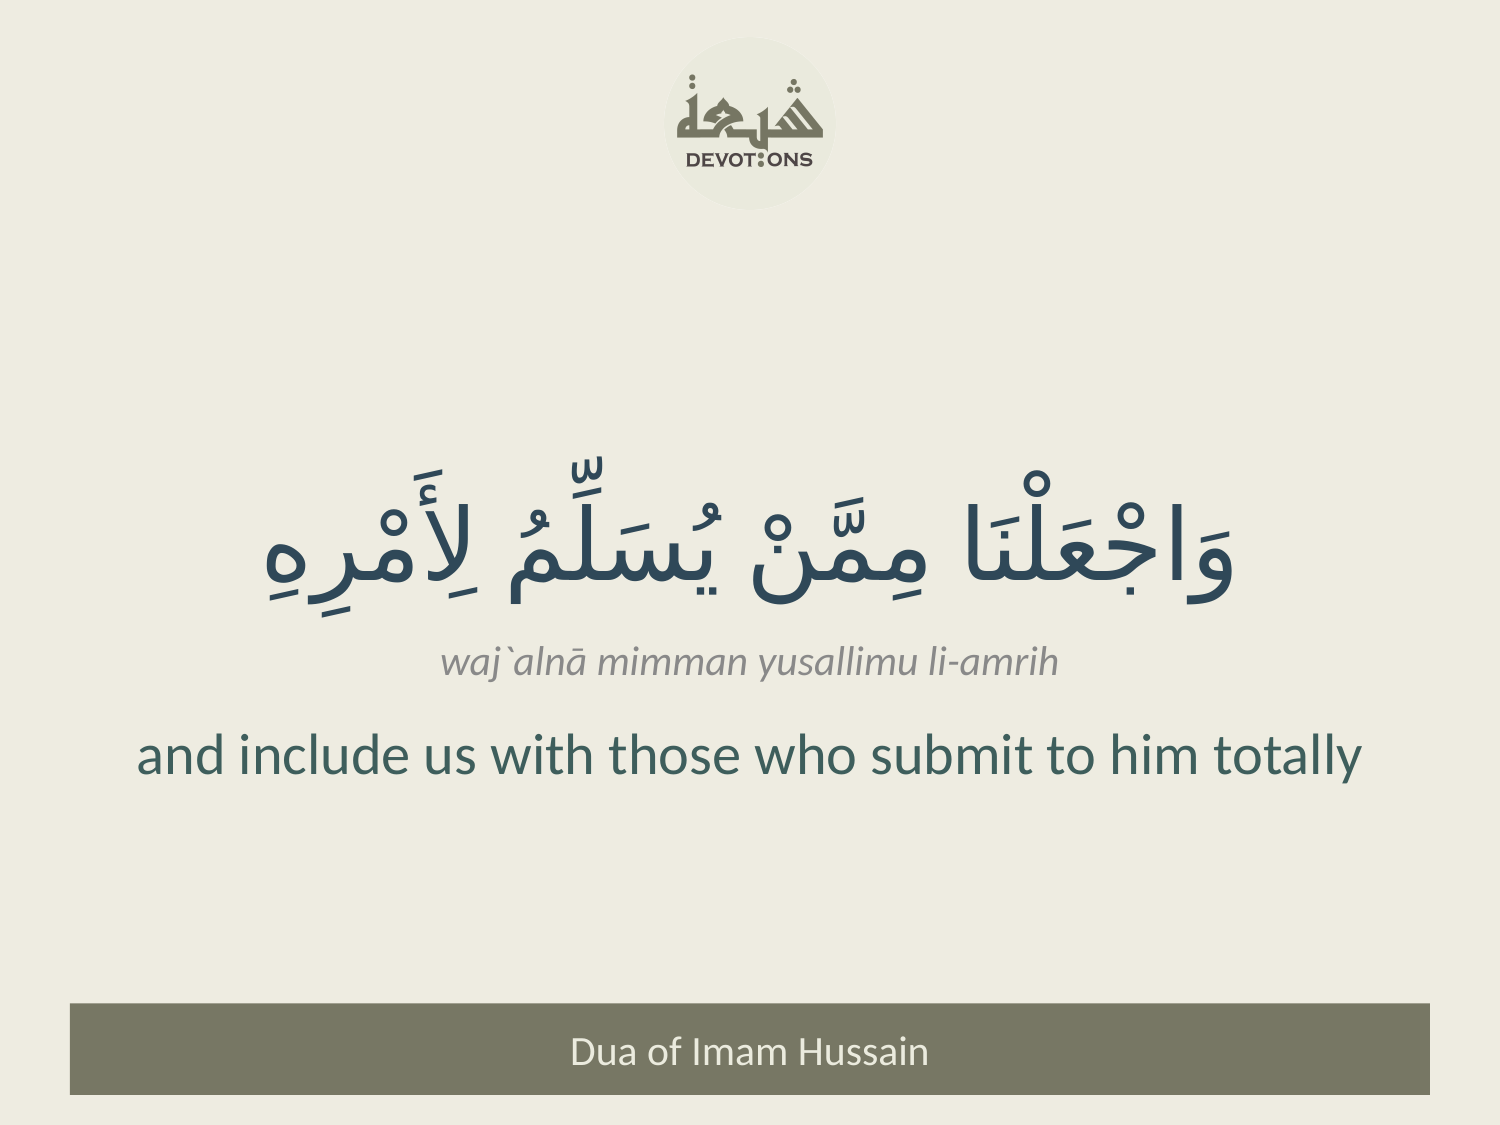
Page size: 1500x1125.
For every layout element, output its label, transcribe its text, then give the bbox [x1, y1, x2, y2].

picture [656, 29, 844, 203]
list وَاجْعَلْنَا مِمَّنْ يُسَلِّمُ لِأَمْرِهِ waj`alnā mimman yusallimu li-amrih and include us with those who submit to him totally [69, 203, 1430, 1003]
list Dua of Imam Hussain [69, 1003, 1430, 1095]
